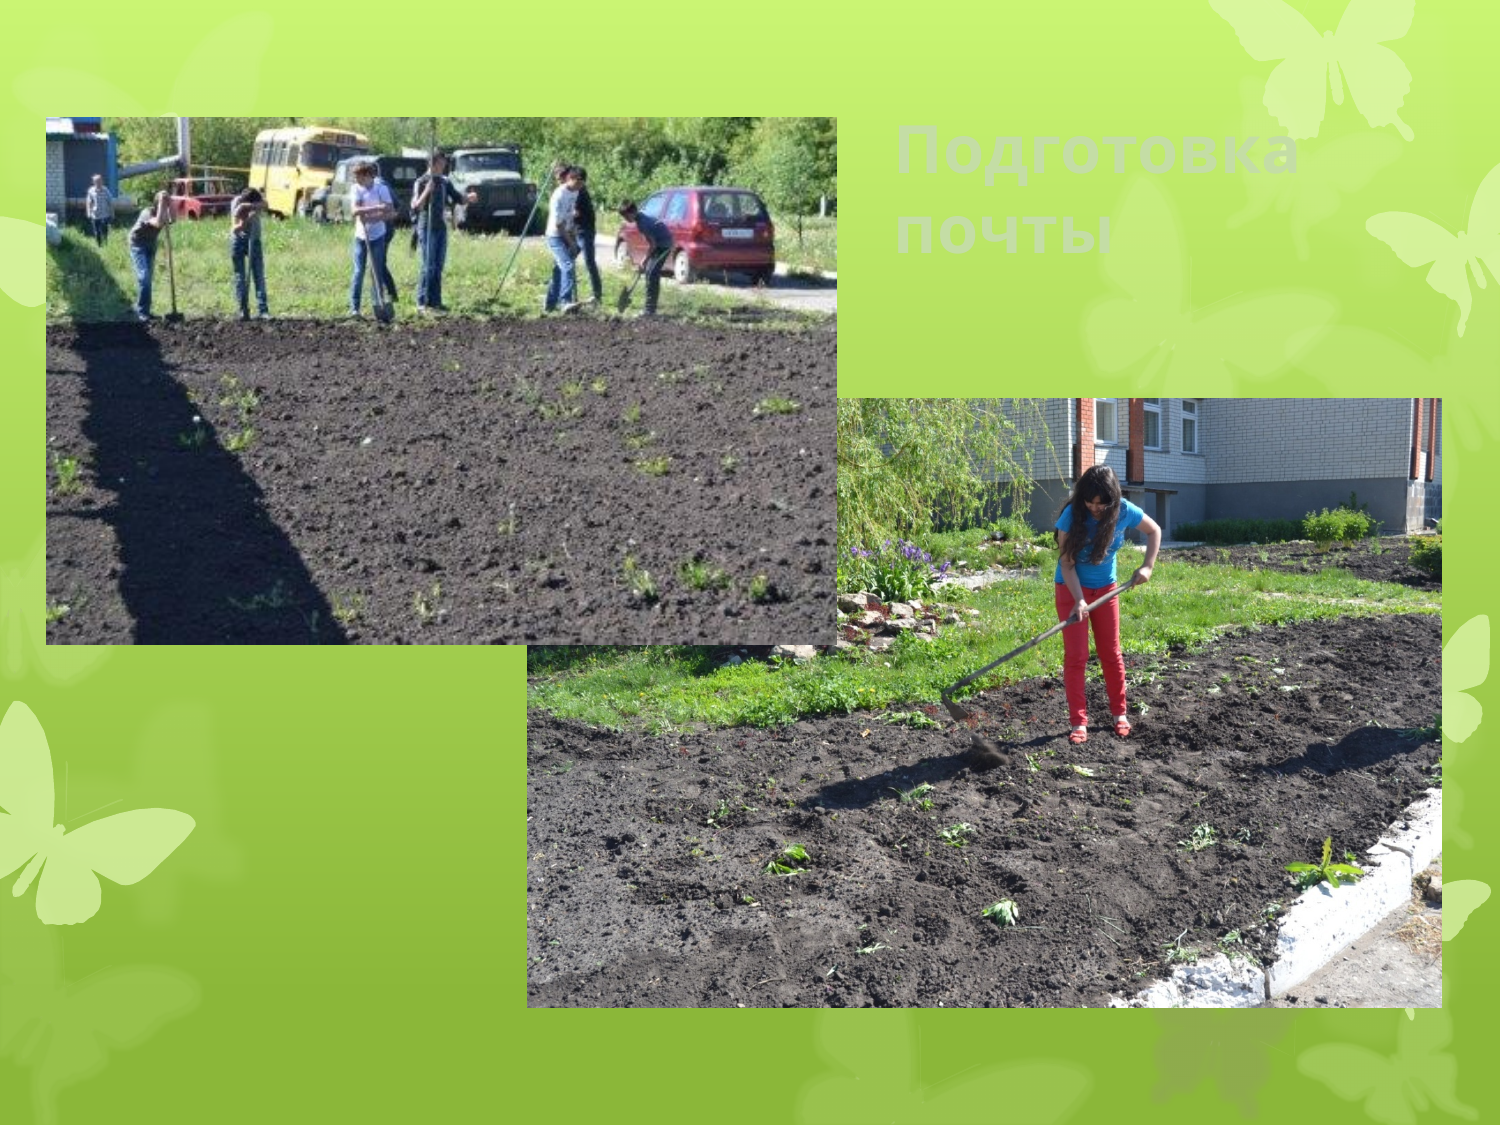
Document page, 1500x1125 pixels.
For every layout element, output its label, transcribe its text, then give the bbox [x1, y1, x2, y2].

picture [46, 116, 838, 645]
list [526, 397, 1442, 1009]
title Подготовка почты [878, 110, 1418, 263]
